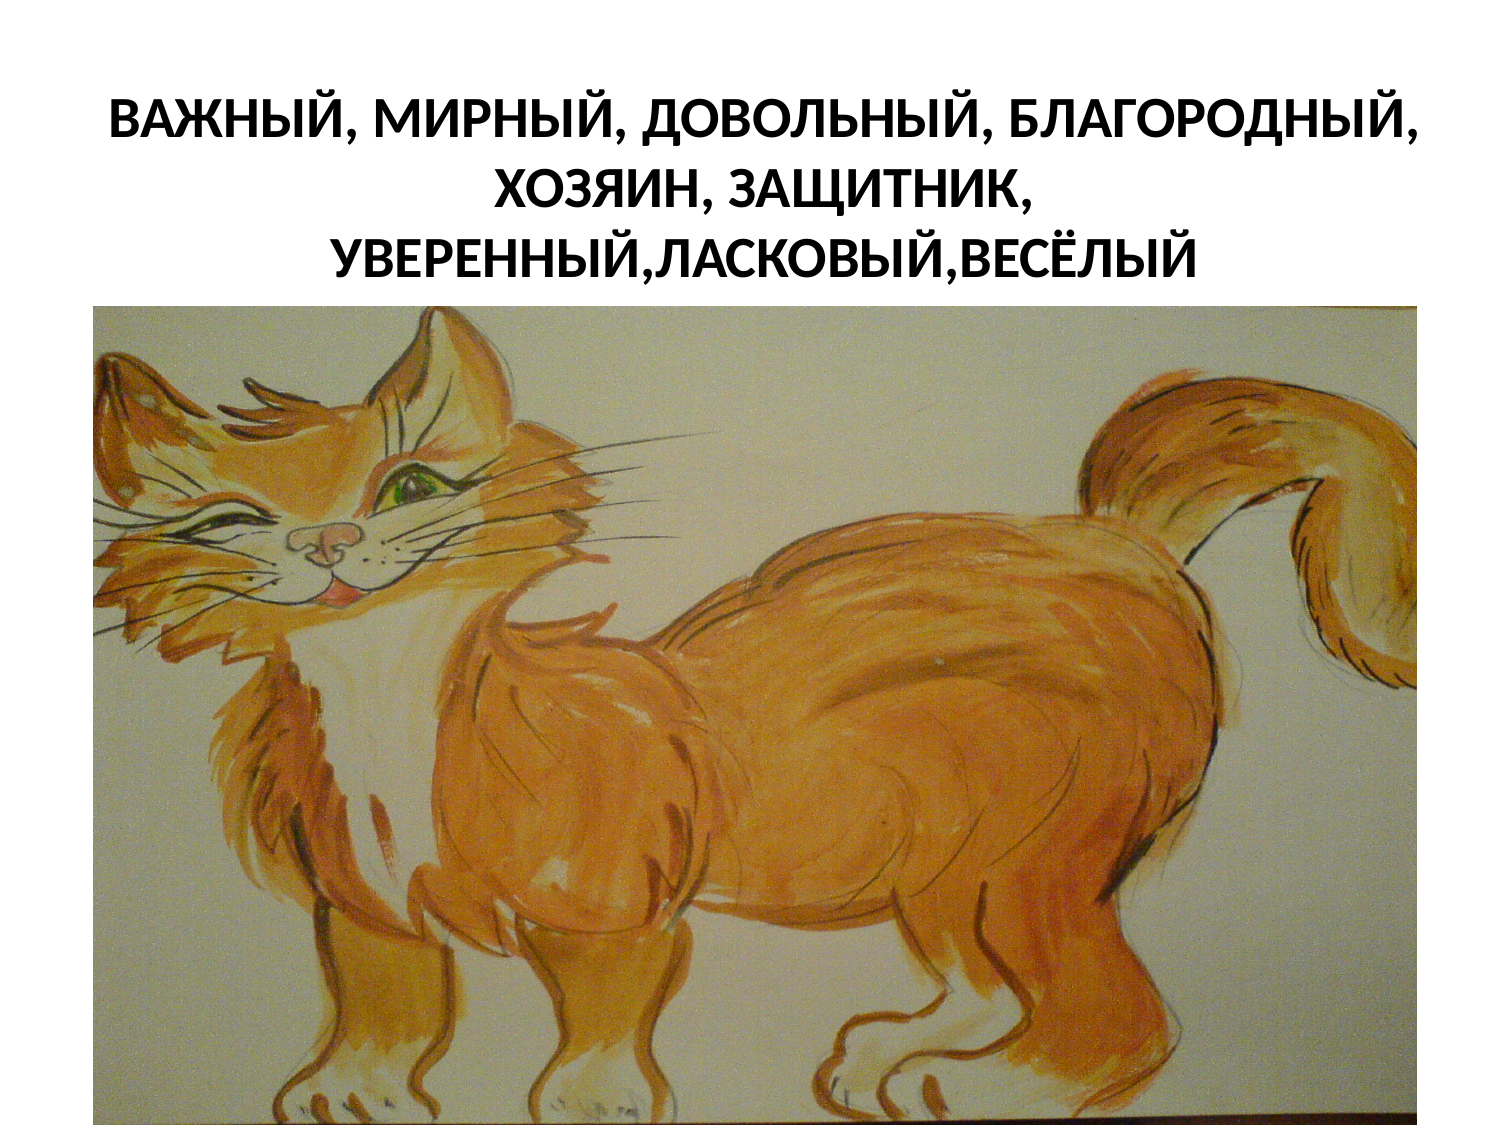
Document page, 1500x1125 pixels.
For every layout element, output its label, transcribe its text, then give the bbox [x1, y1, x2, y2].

title ВАЖНЫЙ, МИРНЫЙ, ДОВОЛЬНЫЙ, БЛАГОРОДНЫЙ, ХОЗЯИН, ЗАЩИТНИК, УВЕРЕННЫЙ,ЛАСКОВЫЙ,ВЕСЁЛЫЙ [76, 66, 1453, 302]
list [93, 305, 1417, 1125]
